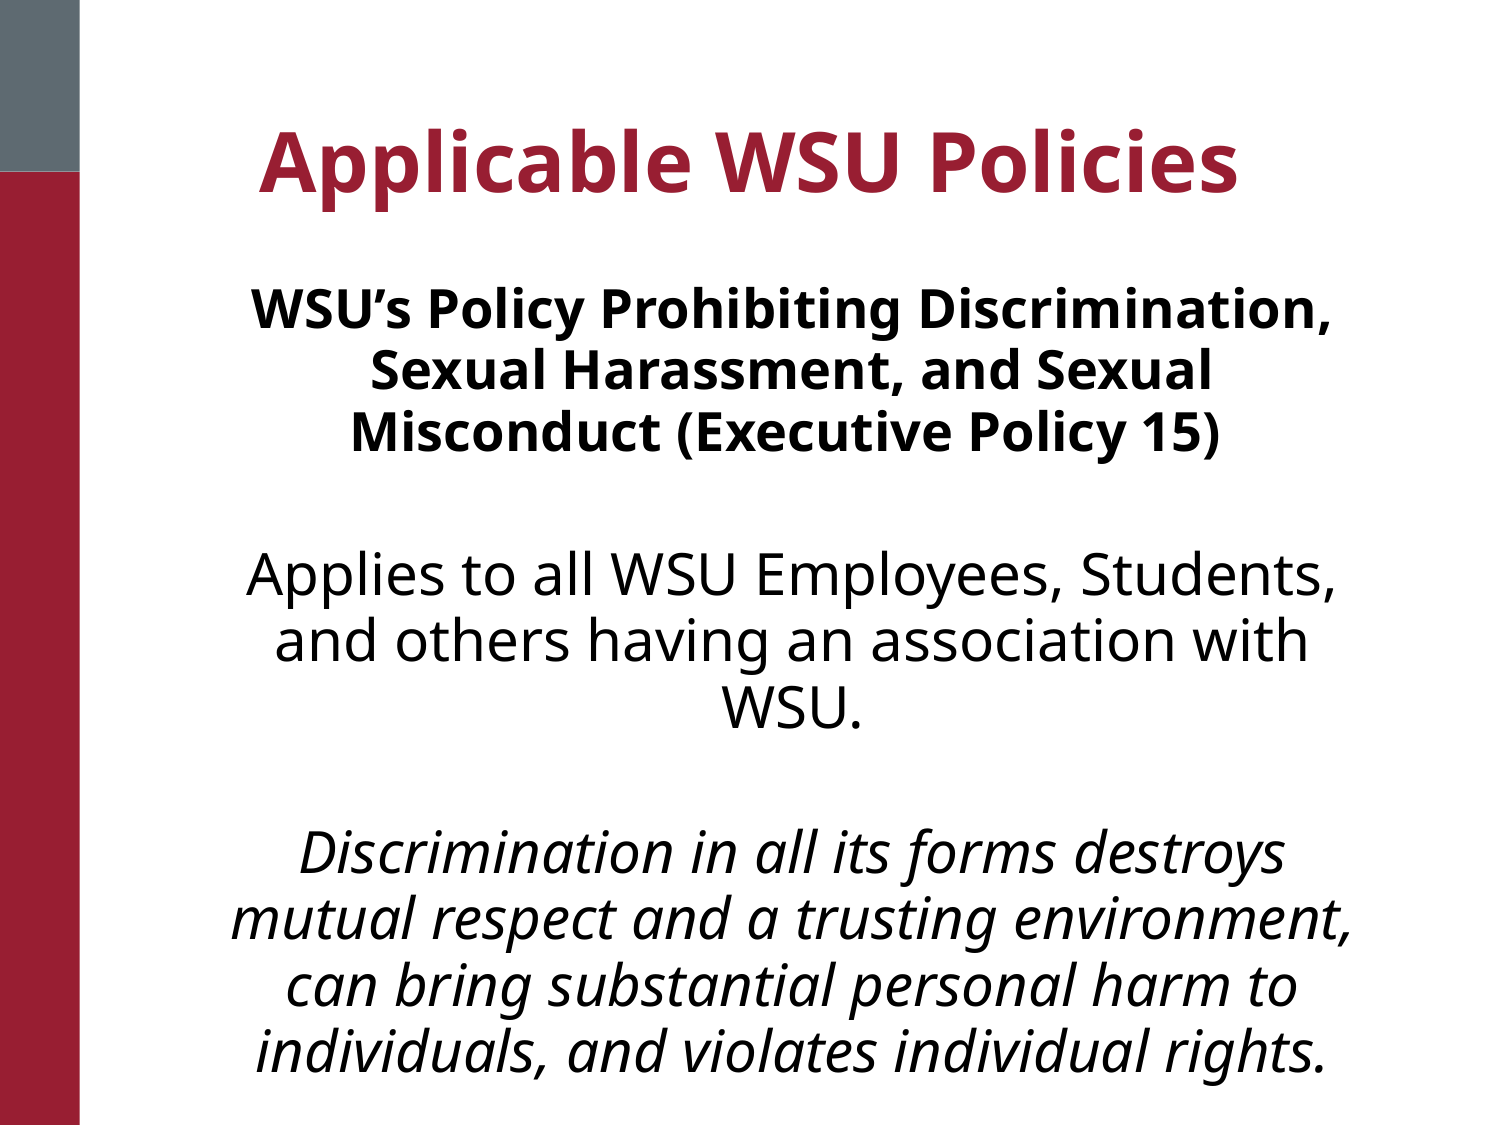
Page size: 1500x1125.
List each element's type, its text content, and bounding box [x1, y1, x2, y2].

title Applicable WSU Policies [0, 112, 1500, 219]
list WSU’s Policy Prohibiting Discrimination, Sexual Harassment, and Sexual Misconduct (Executive Policy 15) Applies to all WSU Employees, Students, and others having an association with WSU. Discrimination in all its forms destroys mutual respect and a trusting environment, can bring substantial personal harm to individuals, and violates individual rights. [80, 271, 1451, 1106]
